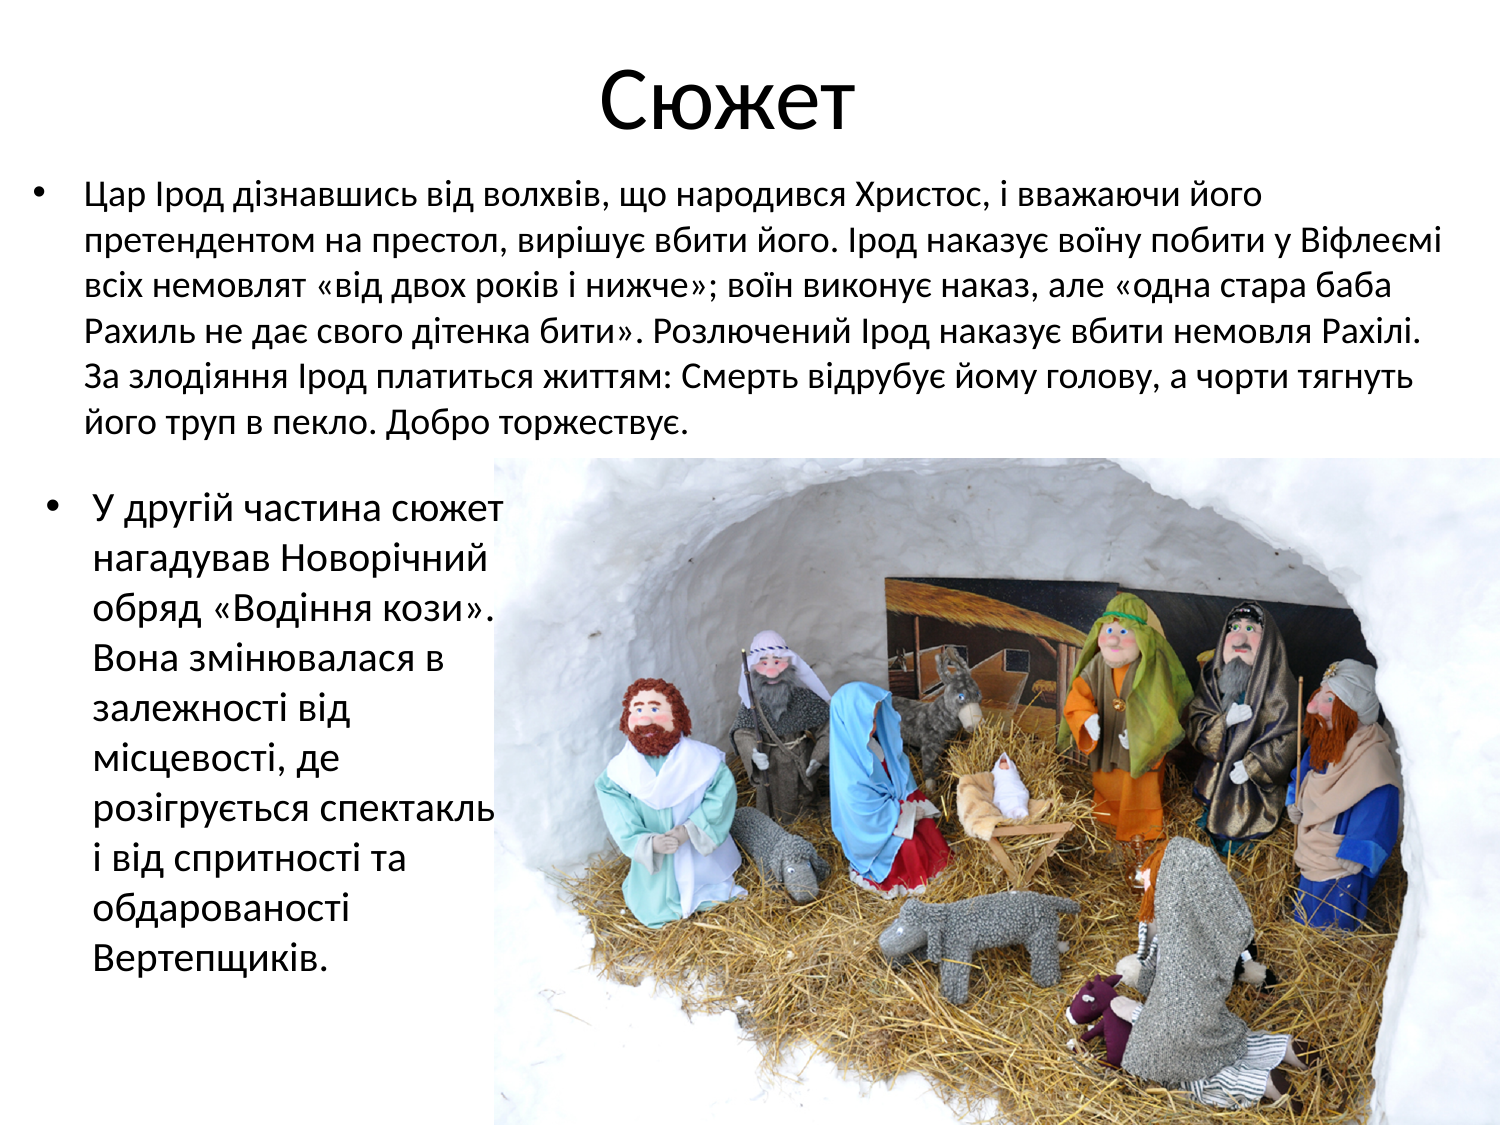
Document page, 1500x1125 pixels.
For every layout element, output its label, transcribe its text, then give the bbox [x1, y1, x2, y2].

title Сюжет [53, 0, 1404, 160]
picture [494, 458, 1500, 1125]
text_box У другій частина сюжет нагадував Новорічний обряд «Водіння кози». Вона змінювалася в залежності від місцевості, де розігрується спектакль і від спритності та обдарованості Вертепщиків. [30, 472, 489, 988]
list Цар Ірод дізнавшись від волхвів, що народився Христос, і вважаючи його претендентом на престол, вирішує вбити його. Ірод наказує воїну побити у Віфлеємі всіх немовлят «від двох років і нижче»; воїн виконує наказ, але «одна стара баба Рахиль не дає свого дітенка бити». Розлючений Ірод наказує вбити немовля Рахілі. За злодіяння Ірод платиться життям: Смерть відрубує йому голову, а чорти тягнуть його труп в пекло. Добро торжествує. [17, 160, 1471, 455]
